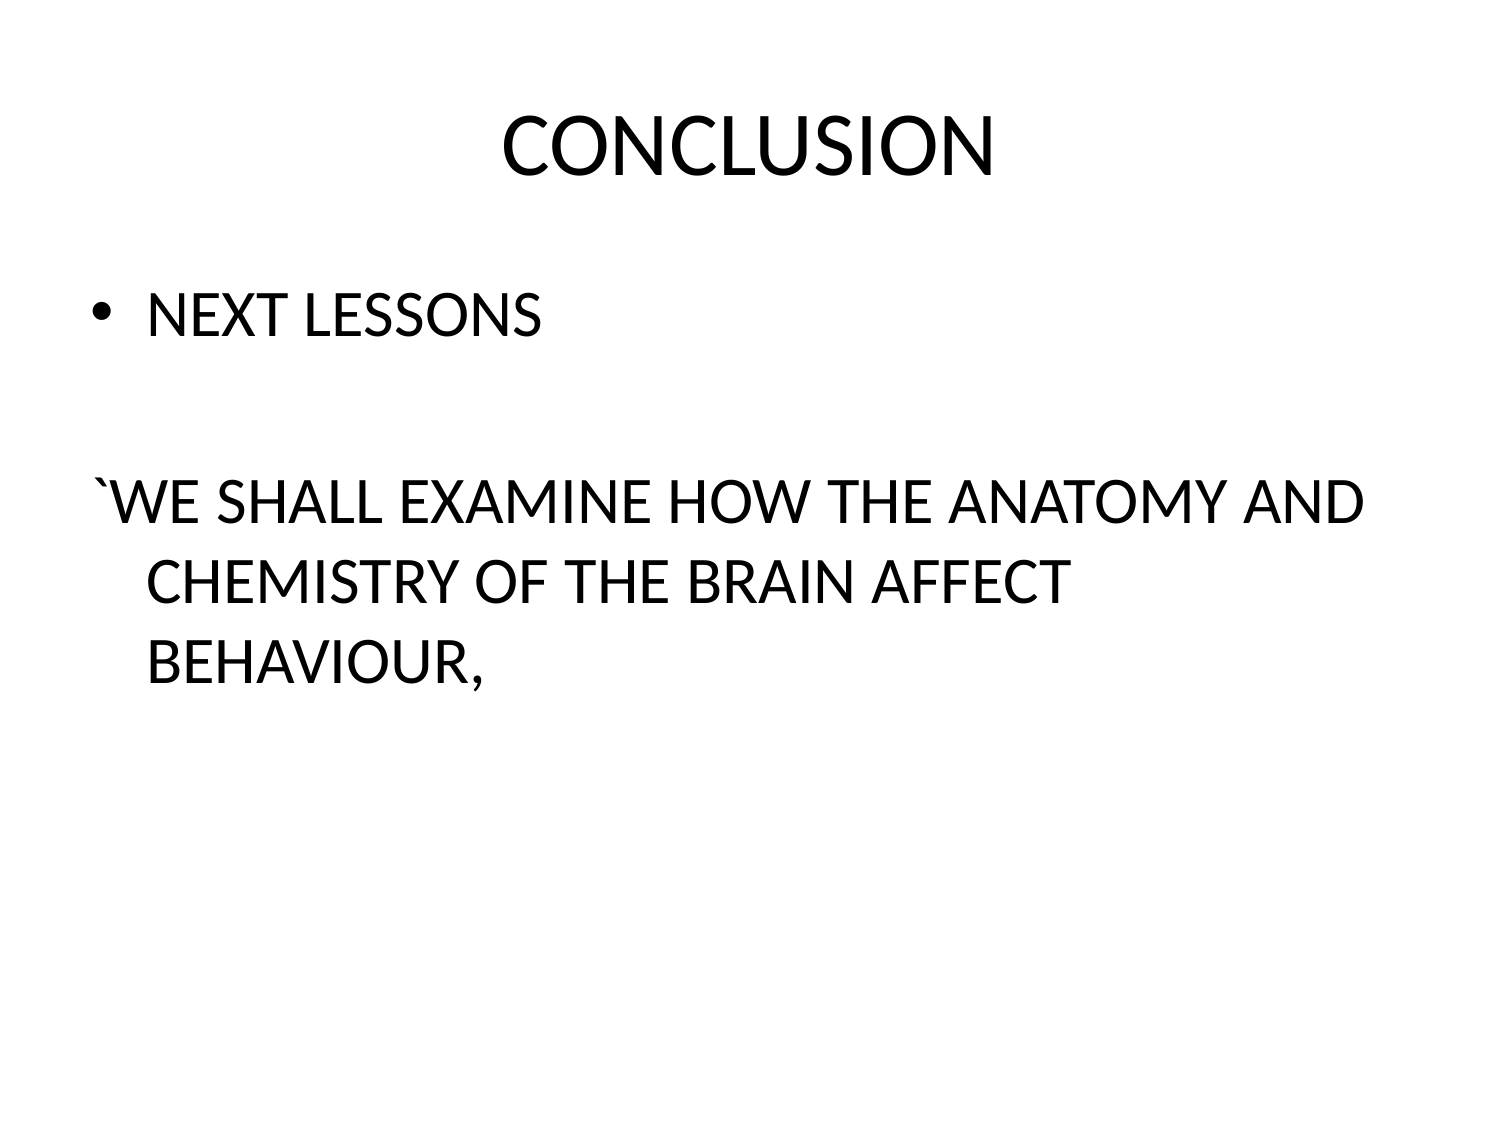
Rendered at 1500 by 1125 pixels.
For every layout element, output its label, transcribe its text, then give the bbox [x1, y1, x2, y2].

list NEXT LESSONS `WE SHALL EXAMINE HOW THE ANATOMY AND CHEMISTRY OF THE BRAIN AFFECT BEHAVIOUR, [75, 262, 1425, 1005]
title CONCLUSION [75, 45, 1425, 233]
